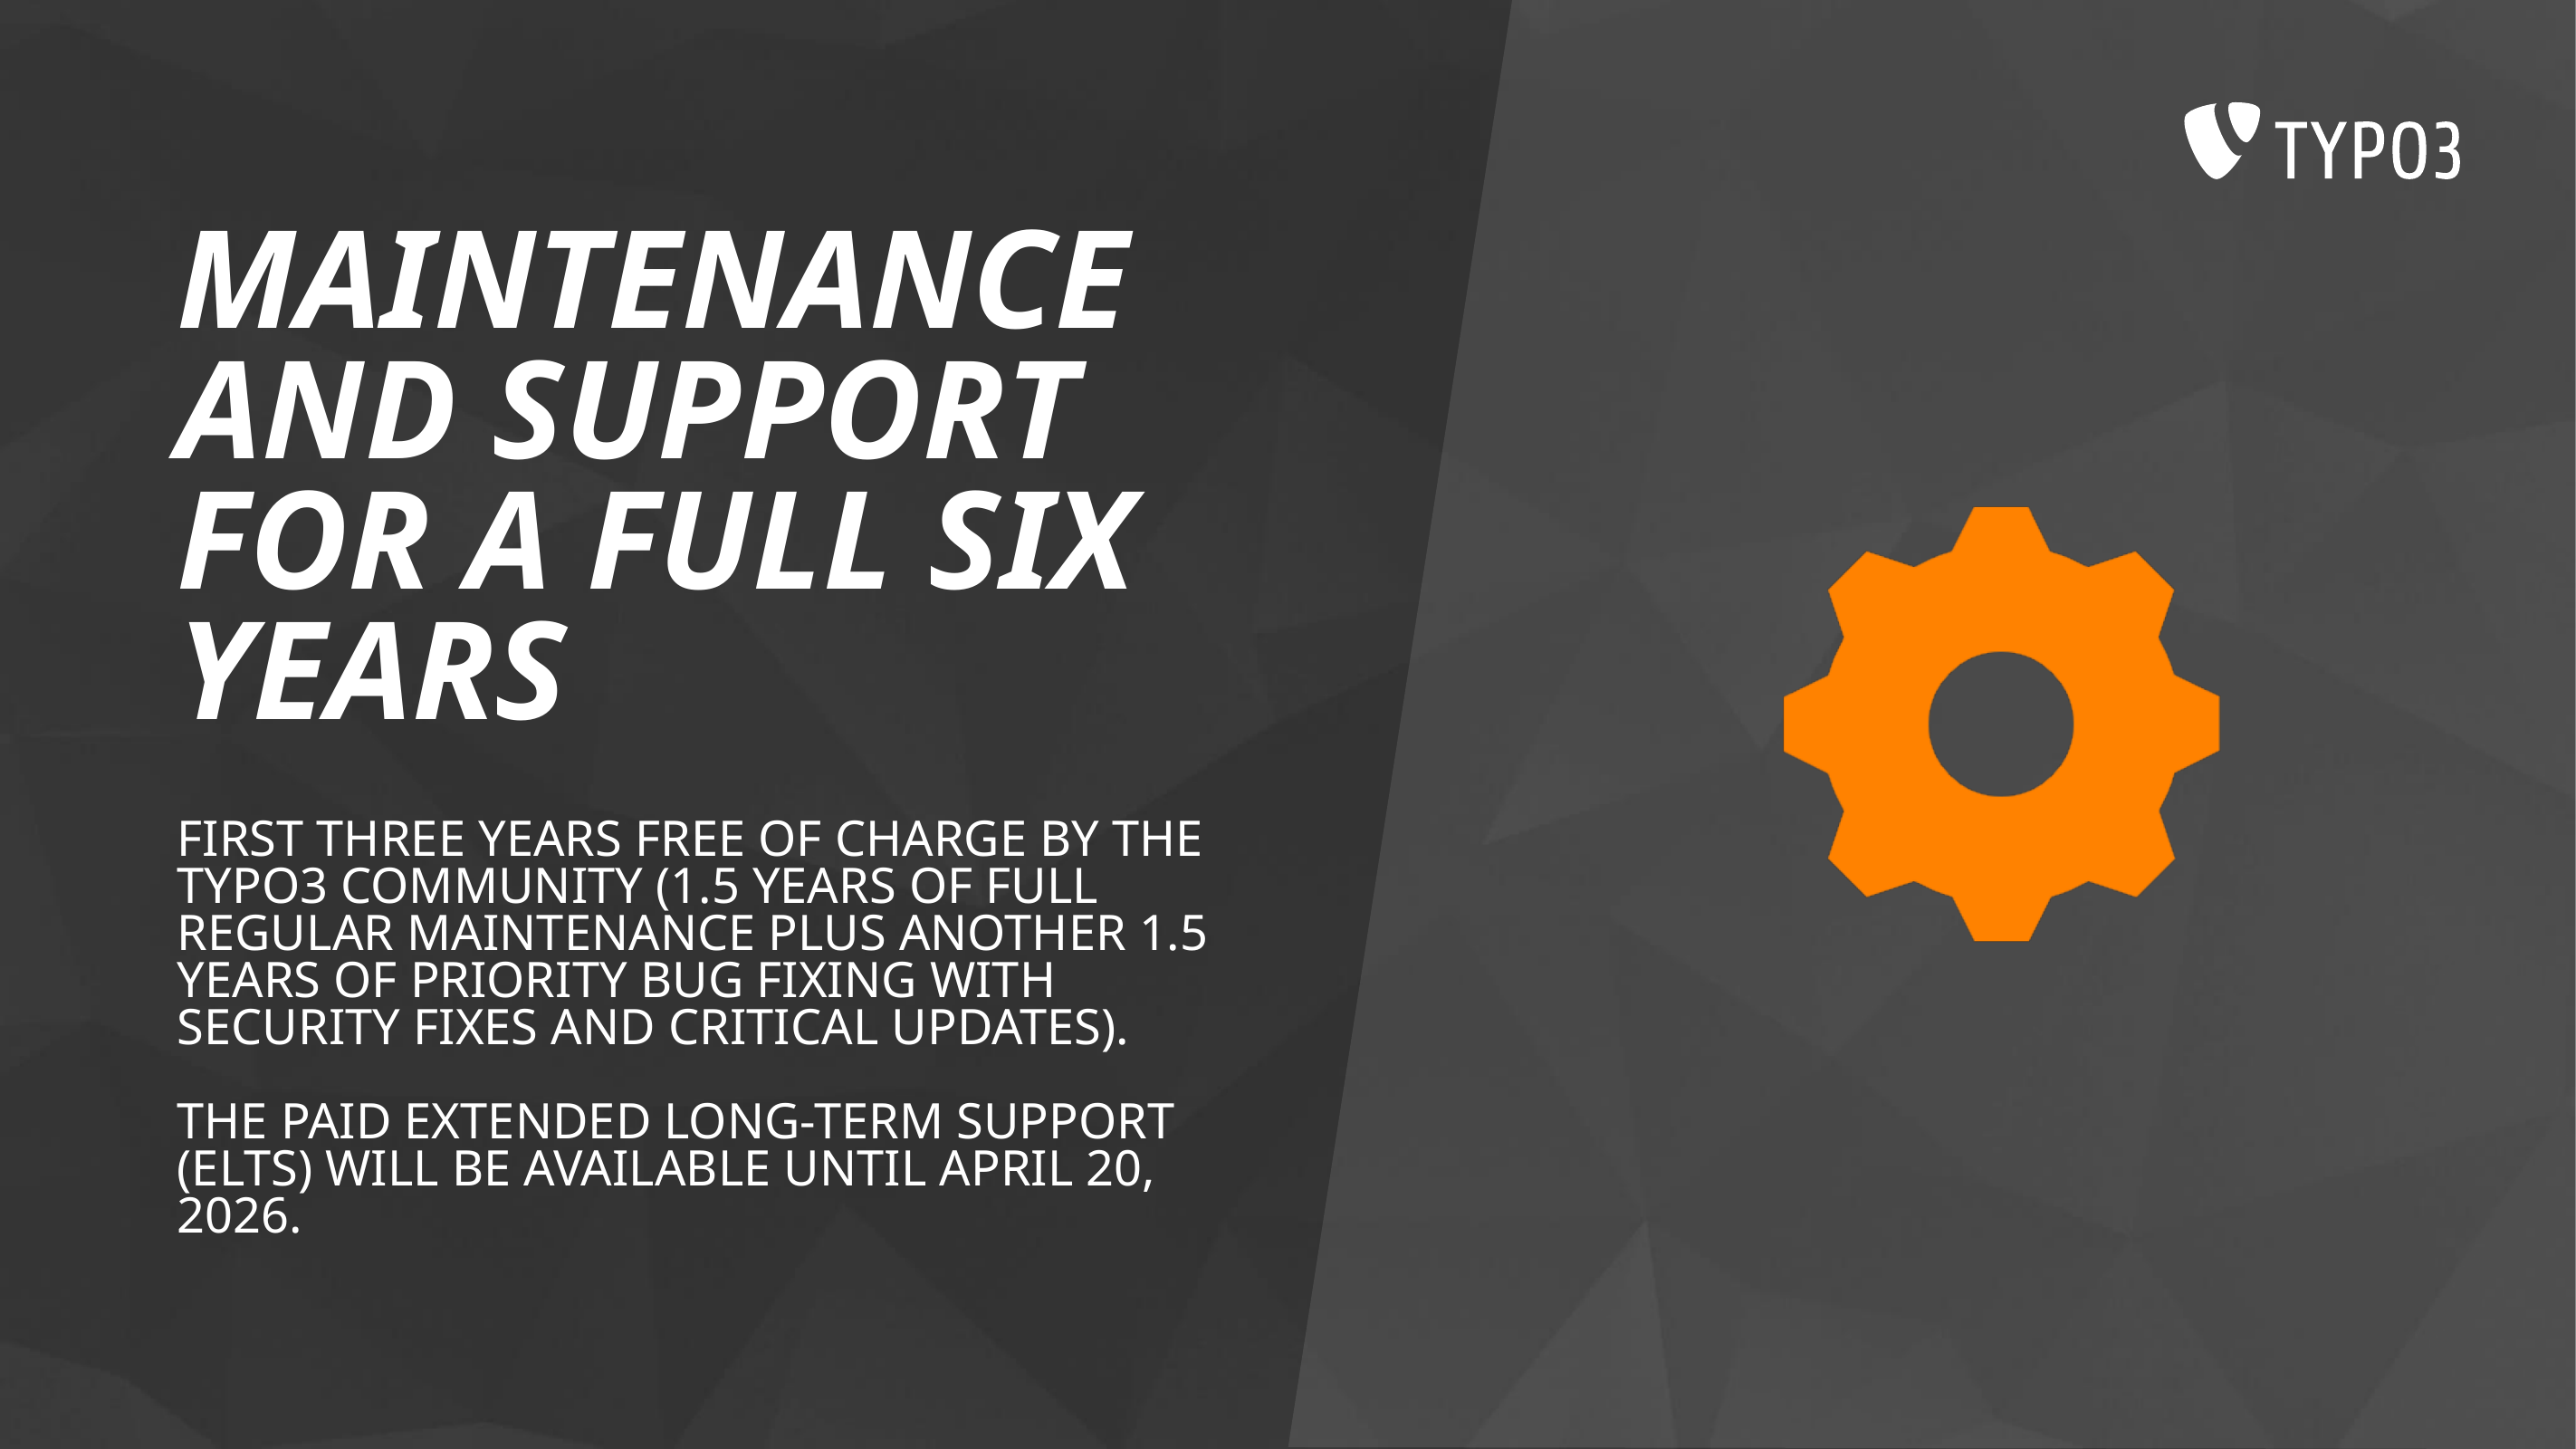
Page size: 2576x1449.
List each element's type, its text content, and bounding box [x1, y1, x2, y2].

picture [1699, 422, 2304, 1027]
picture [0, 0, 1945, 1449]
title Maintenance and Support for a Full Six Years first three years free of charge by the TYPO3 community (1.5 years of full regular maintenance plus another 1.5 years of priority bug fixing with security fixes and critical updates). The paid Extended Long-Term Support (ELTS) will be available until April 20, 2026. [177, 206, 1288, 1260]
